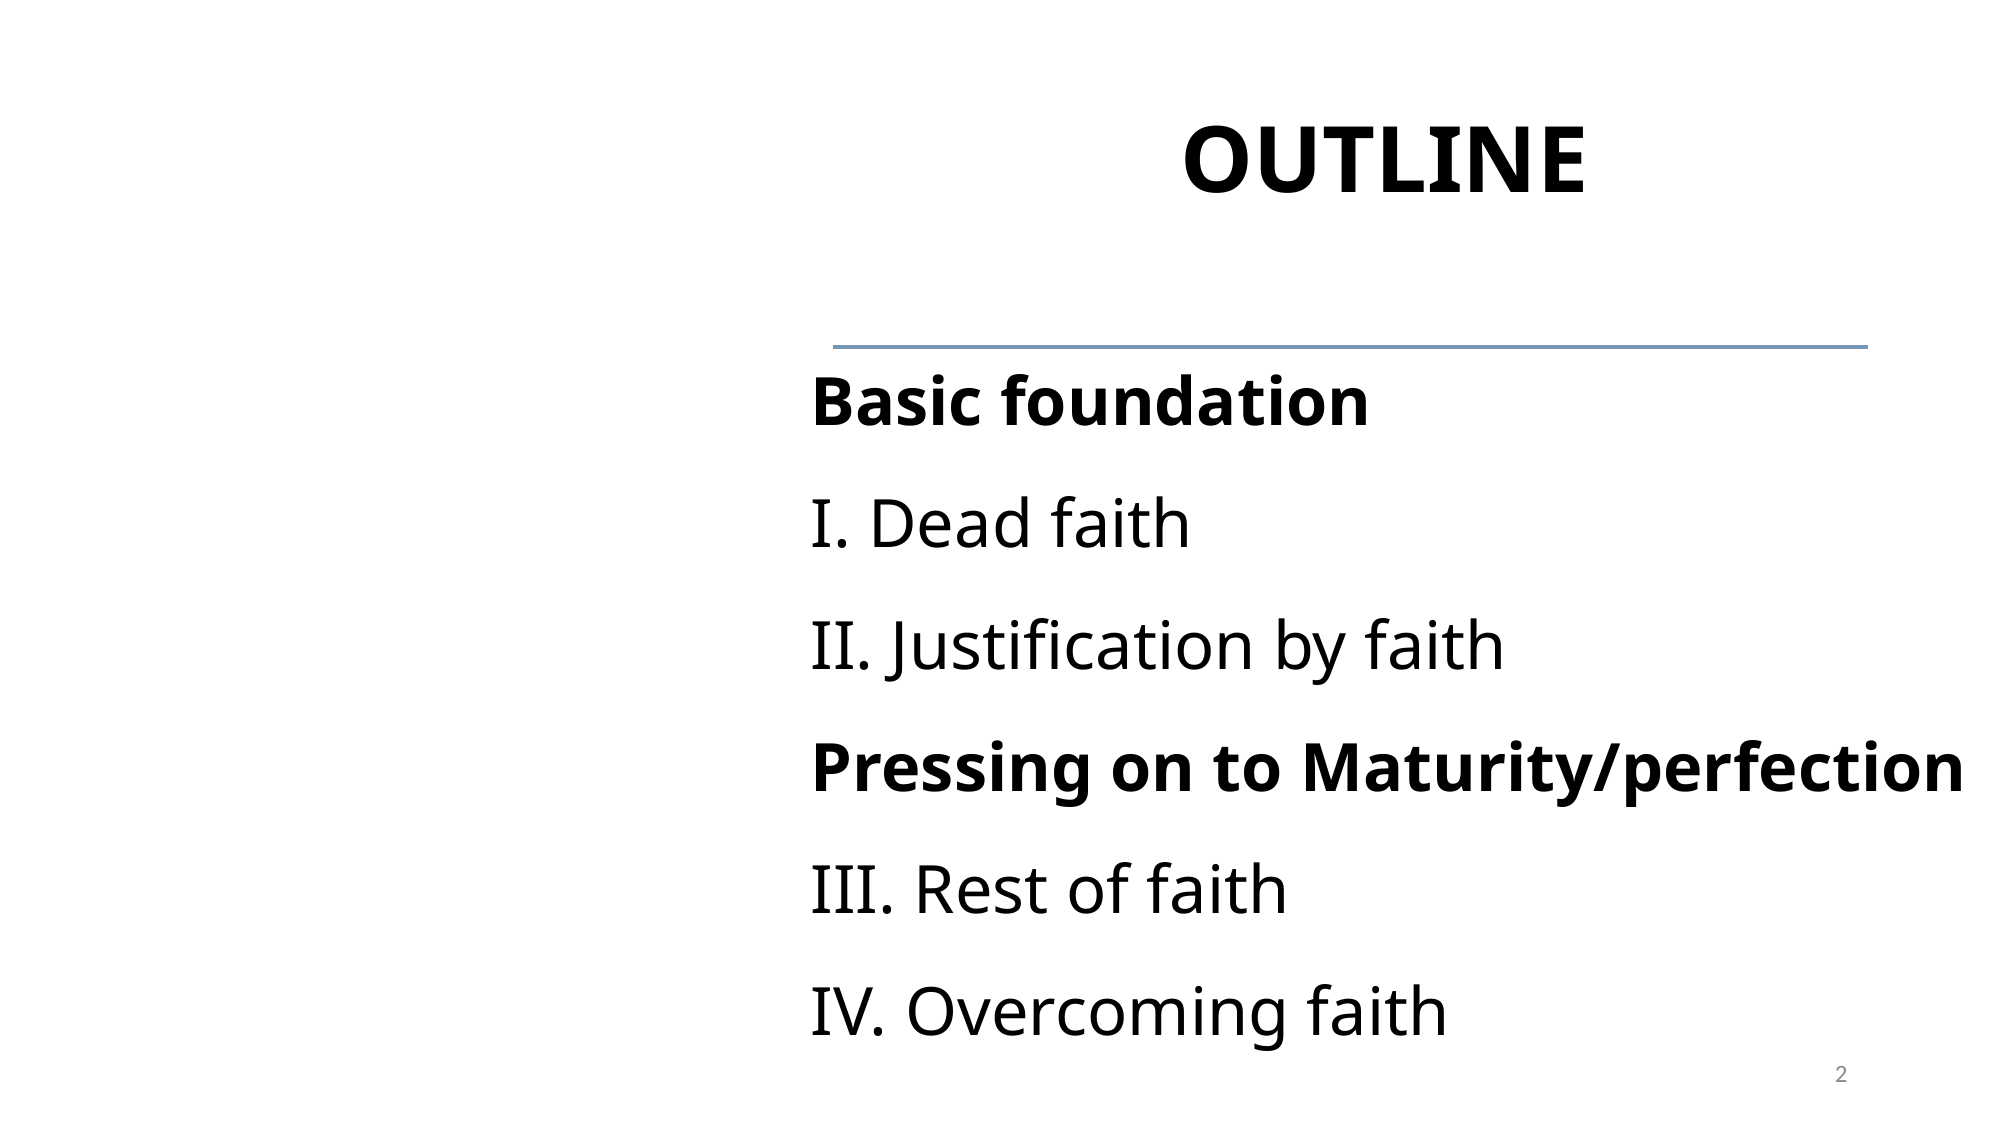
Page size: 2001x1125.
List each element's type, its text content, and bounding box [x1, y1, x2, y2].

slide_number 2 [1667, 1042, 1863, 1103]
list Basic foundation I. Dead faith II. Justification by faith Pressing on to Maturity/perfection III. Rest of faith IV. Overcoming faith [795, 360, 2000, 1125]
title OUTLINE [769, 60, 2000, 220]
